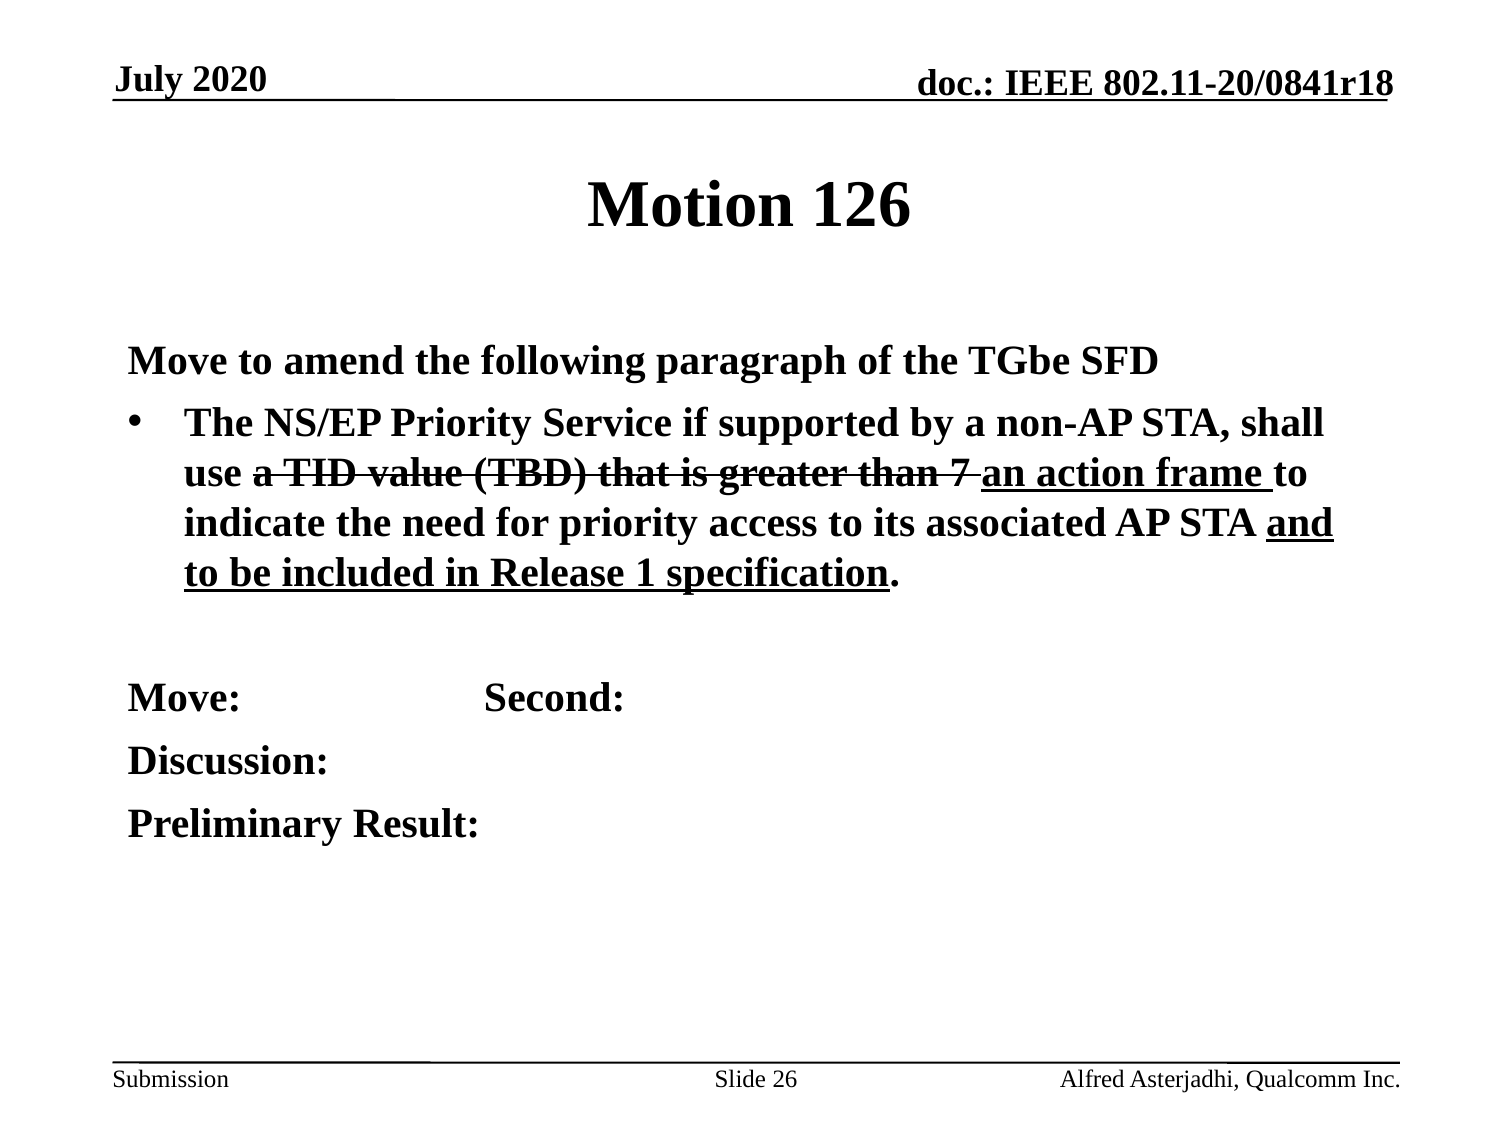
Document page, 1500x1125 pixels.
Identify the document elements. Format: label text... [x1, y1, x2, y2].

list Move to amend the following paragraph of the TGbe SFD The NS/EP Priority Service if supported by a non-AP STA, shall use a TID value (TBD) that is greater than 7 an action frame to indicate the need for priority access to its associated AP STA and to be included in Release 1 specification. Move: Second: Discussion: Preliminary Result: [112, 324, 1388, 1000]
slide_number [114, 54, 423, 100]
title Motion 126 [112, 112, 1388, 288]
footer Alfred Asterjadhi, Qualcomm Inc. [878, 1061, 1402, 1093]
slide_number Slide 26 [712, 1061, 800, 1123]
